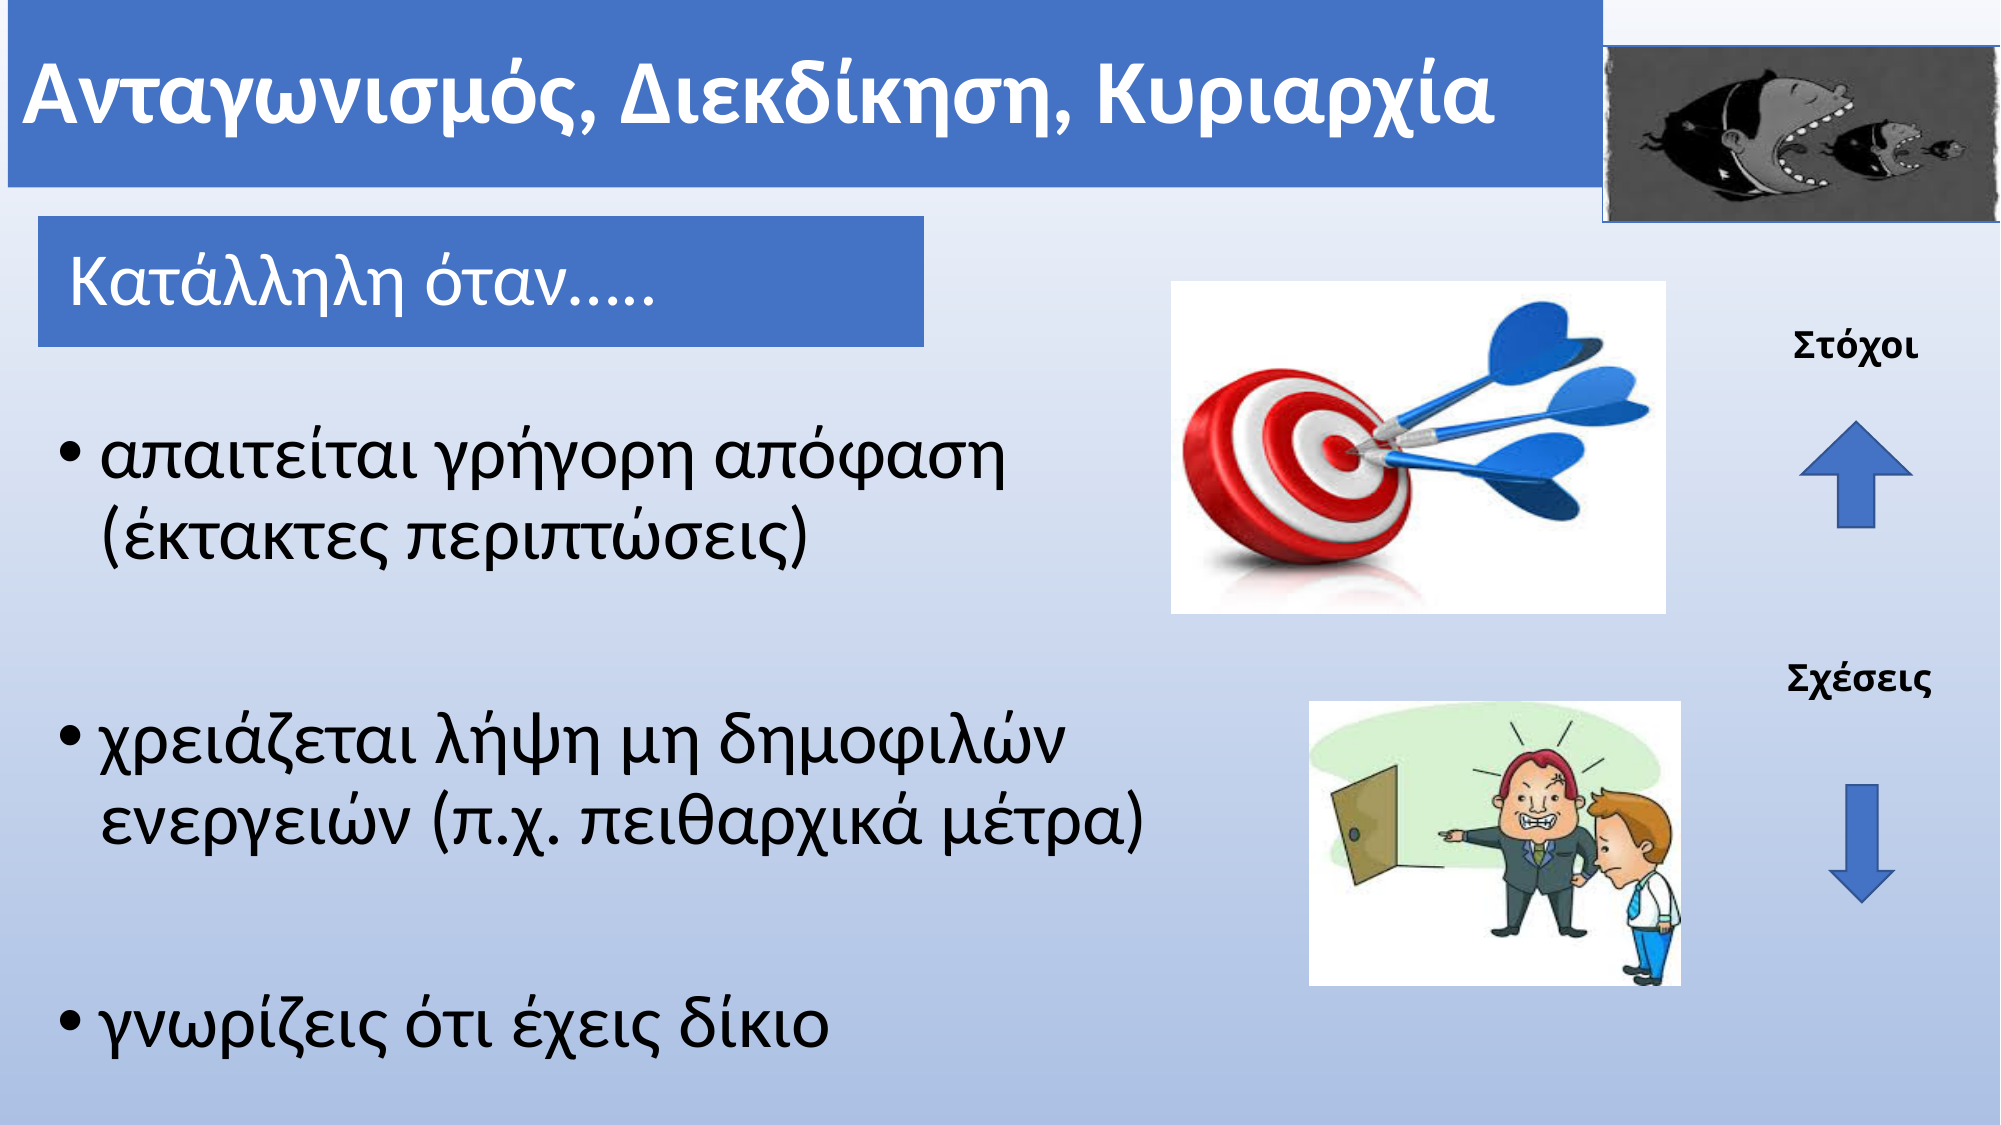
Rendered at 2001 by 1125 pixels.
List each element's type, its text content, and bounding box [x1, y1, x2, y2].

title Ανταγωνισμός, Διεκδίκηση, Κυριαρχία [7, 0, 1604, 188]
text_box Σχέσεις [1680, 646, 1947, 706]
text_box [1828, 784, 1896, 904]
text_box [999, 255, 1884, 1088]
picture [1309, 701, 1681, 986]
picture [1171, 281, 1666, 615]
picture [1603, 46, 2000, 222]
text_box Στόχοι [1746, 313, 1966, 374]
list απαιτείται γρήγορη απόφαση (έκτακτες περιπτώσεις) χρειάζεται λήψη μη δημοφιλών ενεργειών (π.χ. πειθαρχικά μέτρα) γνωρίζεις ότι έχεις δίκιο [24, 406, 999, 1088]
text_box [1798, 420, 1914, 529]
list Κατάλληλη όταν….. [39, 216, 923, 346]
